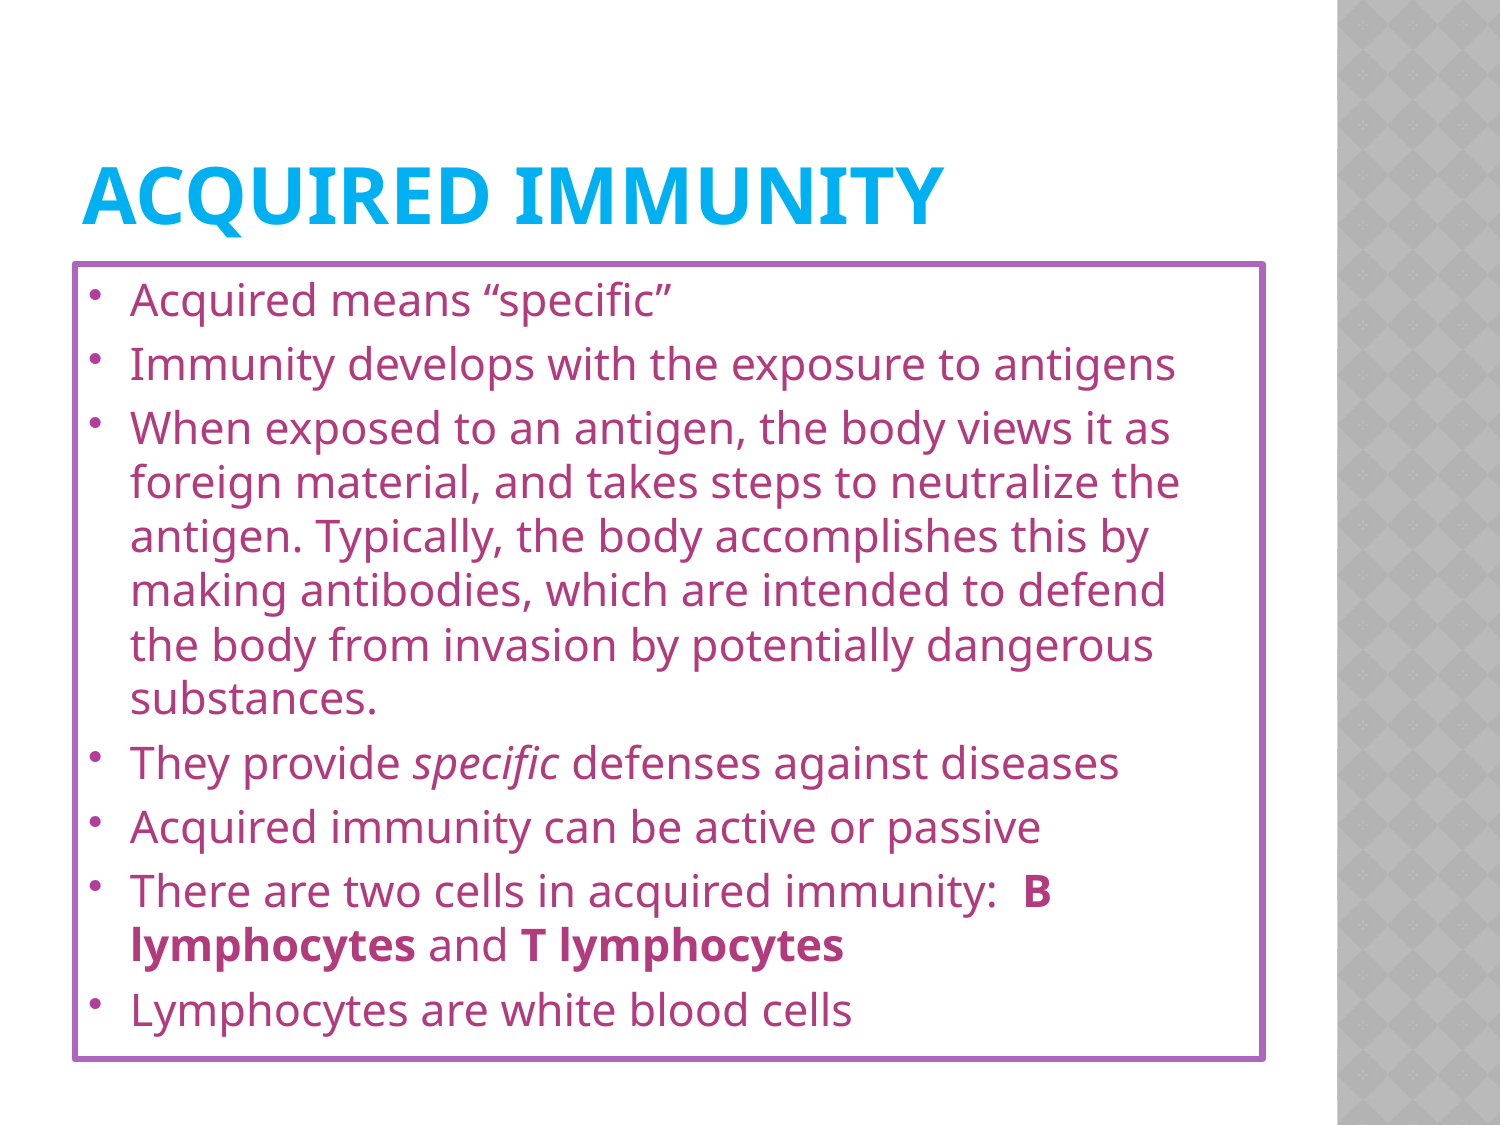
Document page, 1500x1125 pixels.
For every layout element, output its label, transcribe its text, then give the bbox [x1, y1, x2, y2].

title ACQUIRED IMMUNITY [75, 52, 1263, 240]
list Acquired means “specific” Immunity develops with the exposure to antigens When exposed to an antigen, the body views it as foreign material, and takes steps to neutralize the antigen. Typically, the body accomplishes this by making antibodies, which are intended to defend the body from invasion by potentially dangerous substances. They provide specific defenses against diseases Acquired immunity can be active or passive There are two cells in acquired immunity: B lymphocytes and T lymphocytes Lymphocytes are white blood cells [72, 261, 1266, 1062]
